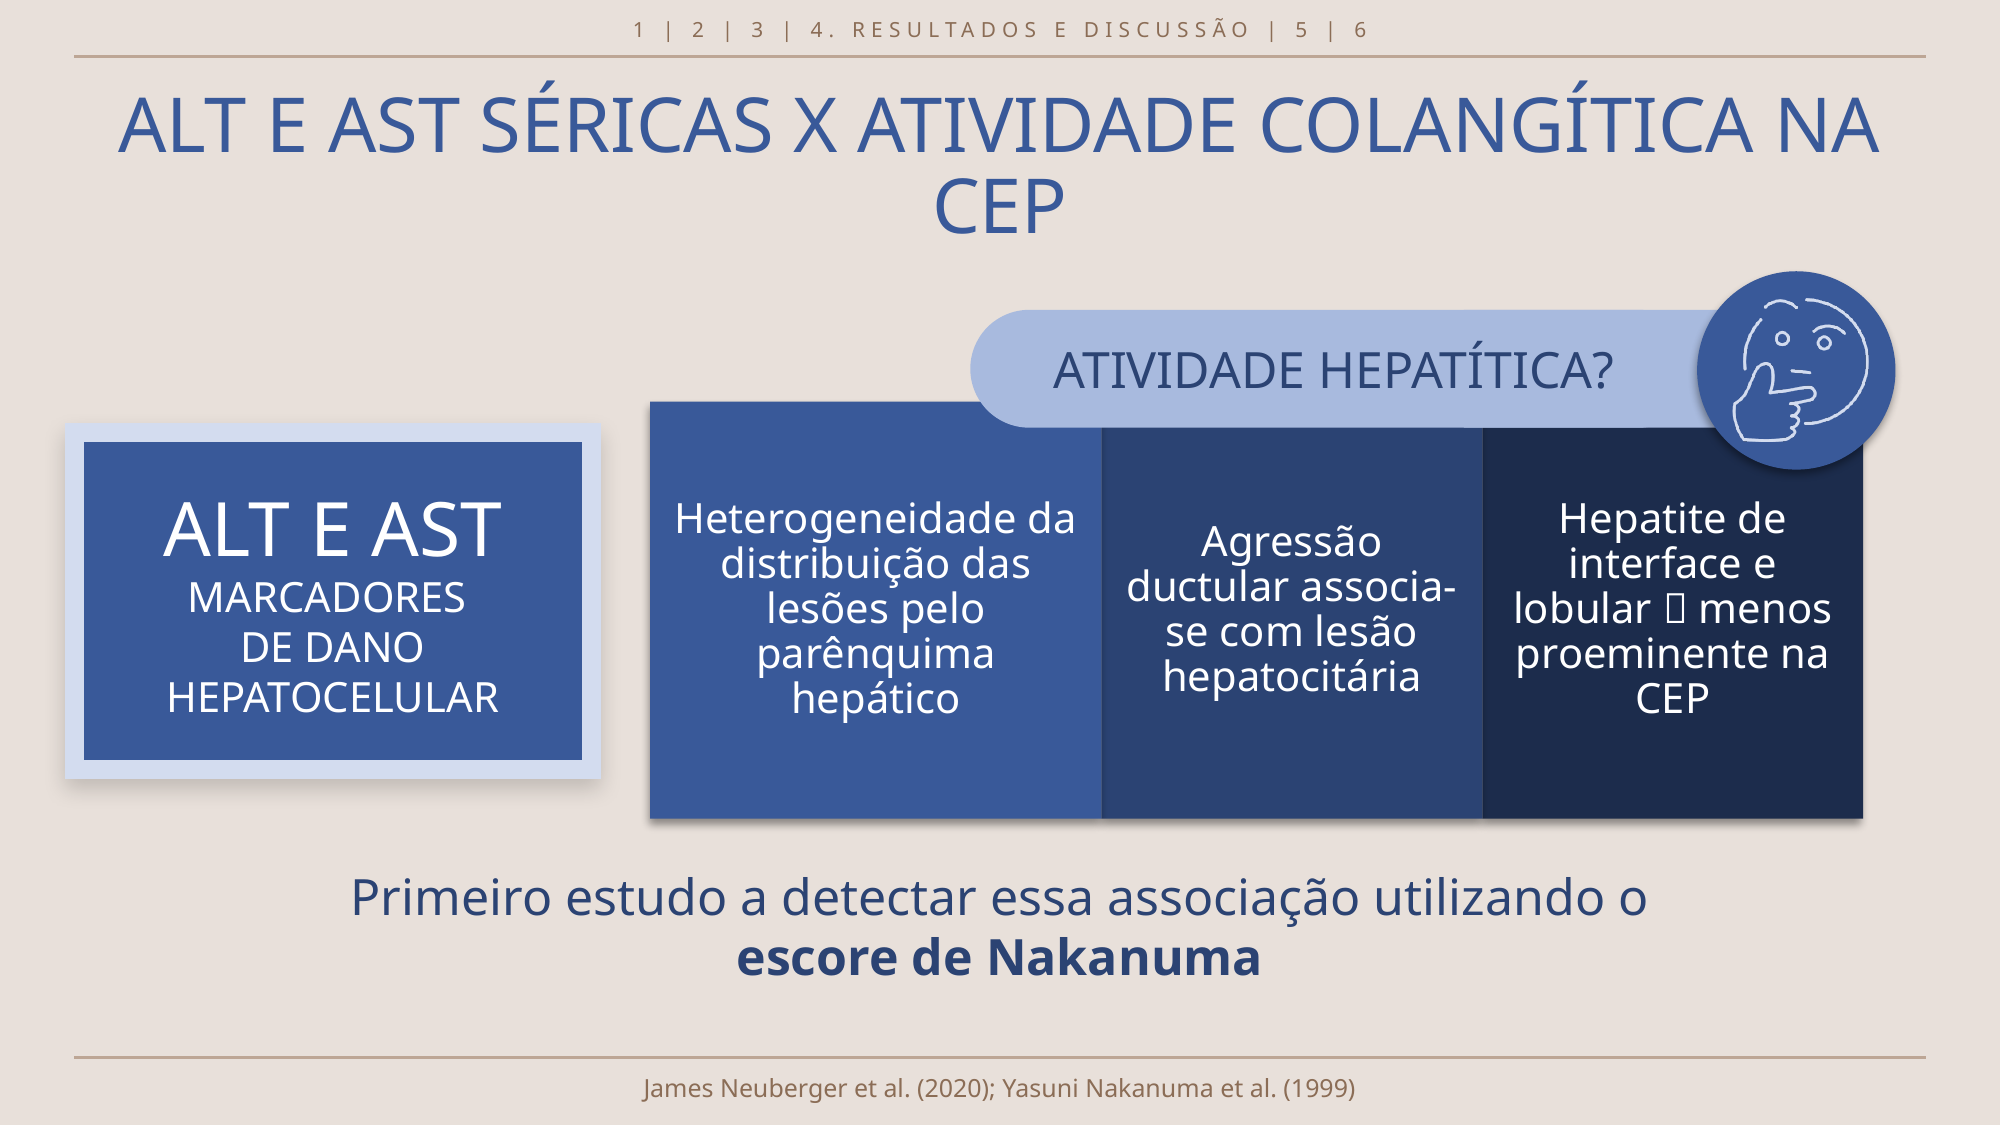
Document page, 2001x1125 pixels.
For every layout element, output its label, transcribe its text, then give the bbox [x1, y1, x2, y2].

list 1 | 2 | 3 | 4. RESULTADOS E DISCUSSÃO | 5 | 6 [74, 12, 1926, 50]
text_box Heterogeneidade da distribuição das lesões pelo parênquima hepático [649, 400, 1103, 820]
text_box Hepatite de interface e lobular  menos proeminente na CEP [1488, 428, 1864, 820]
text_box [1697, 271, 1896, 470]
text_box ALT E AST MARCADORES DE DANO HEPATOCELULAR [73, 432, 592, 771]
text_box Primeiro estudo a detectar essa associação utilizando o escore de Nakanuma [328, 857, 1671, 993]
text_box Agressão ductular associa-se com lesão hepatocitária [1107, 428, 1483, 820]
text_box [970, 309, 1697, 428]
title ALT E AST SÉRICAS X ATIVIDADE COLANGÍTICA NA CEP [74, 79, 1926, 258]
text_box James Neuberger et al. (2020); Yasuni Nakanuma et al. (1999) [29, 1065, 1971, 1110]
